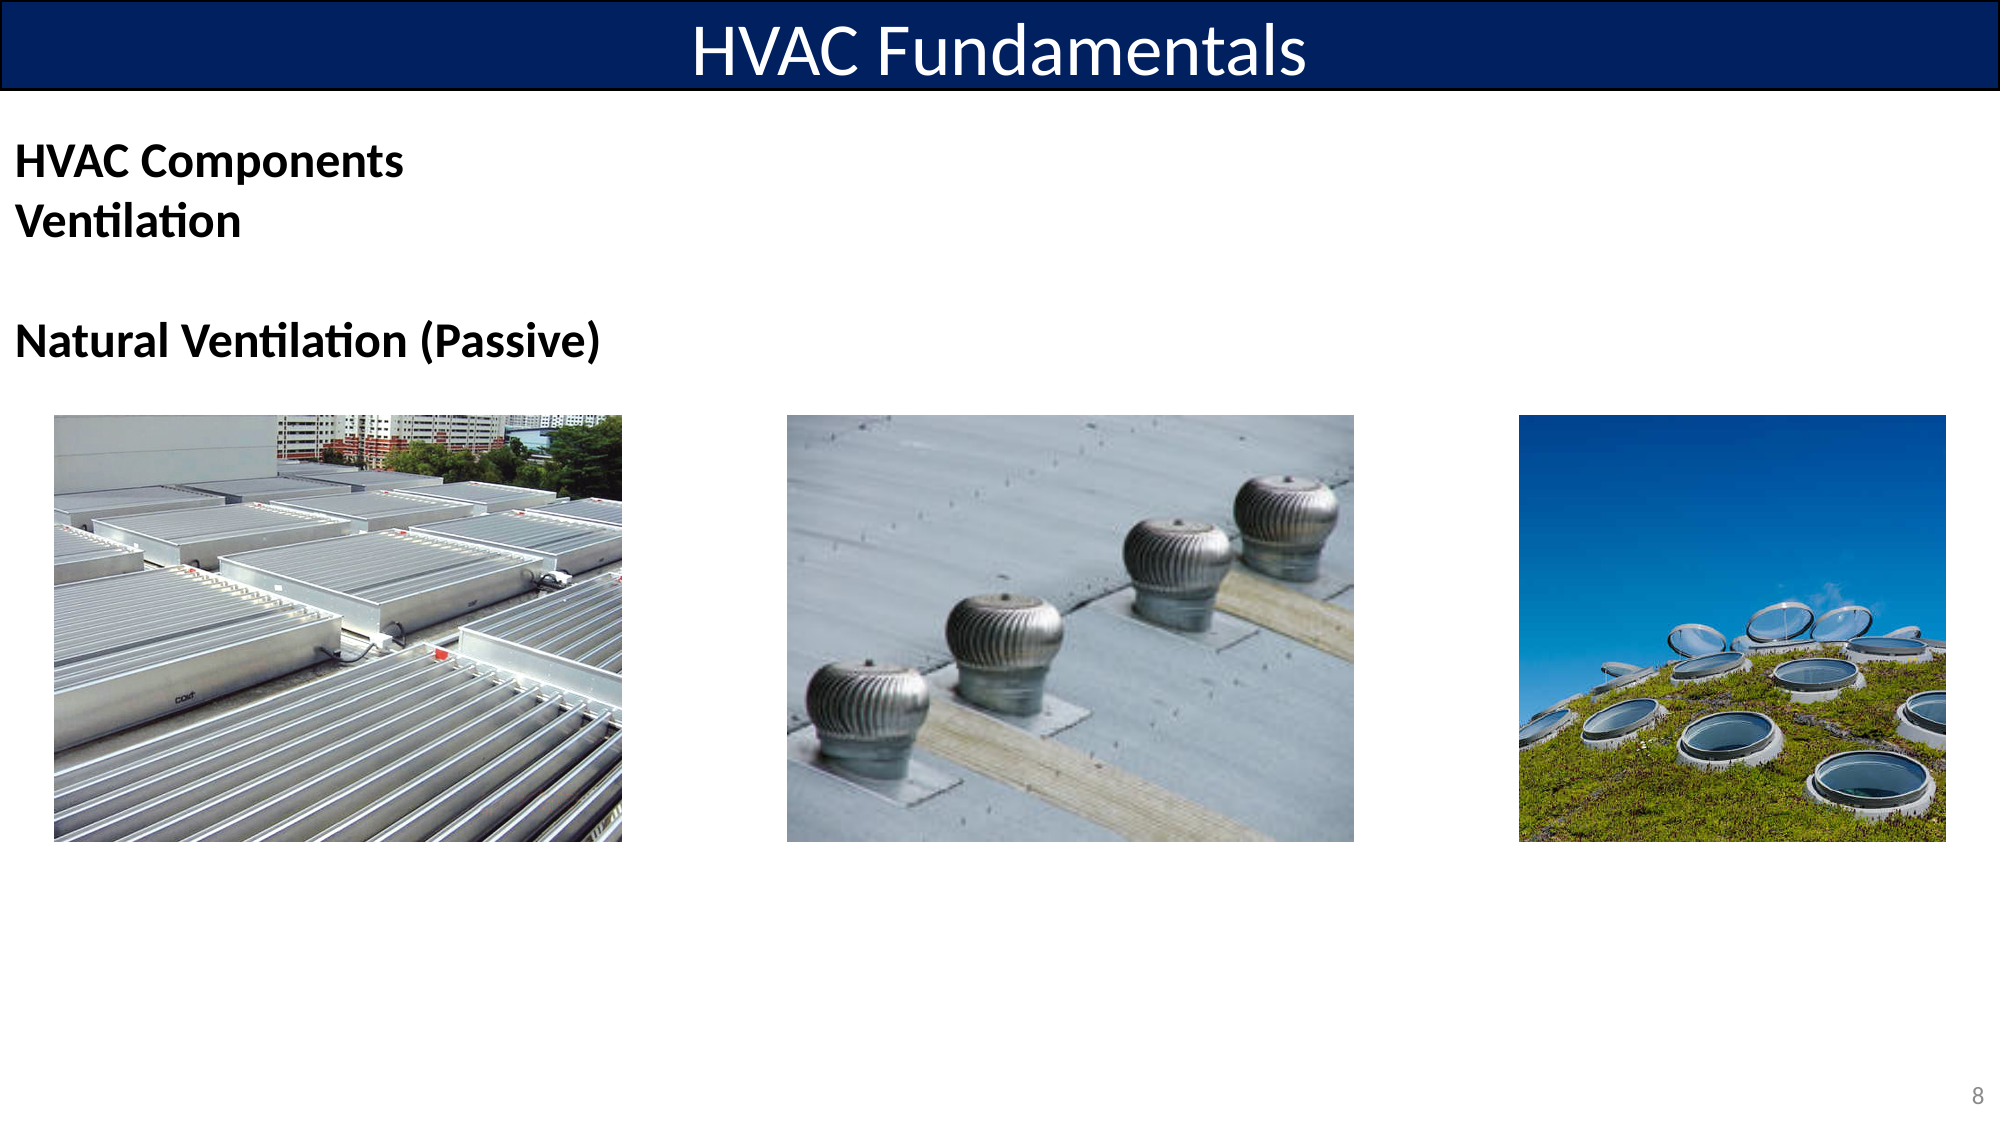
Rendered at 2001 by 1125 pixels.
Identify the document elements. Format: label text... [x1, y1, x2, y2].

picture [1519, 415, 1946, 593]
text_box HVAC Components Ventilation Natural Ventilation (Passive) [0, 119, 2000, 375]
picture [787, 415, 1354, 842]
text_box HVAC Fundamentals [0, 0, 2000, 90]
picture [54, 415, 622, 842]
slide_number 8 [1945, 1065, 2000, 1125]
picture [1519, 583, 1946, 842]
